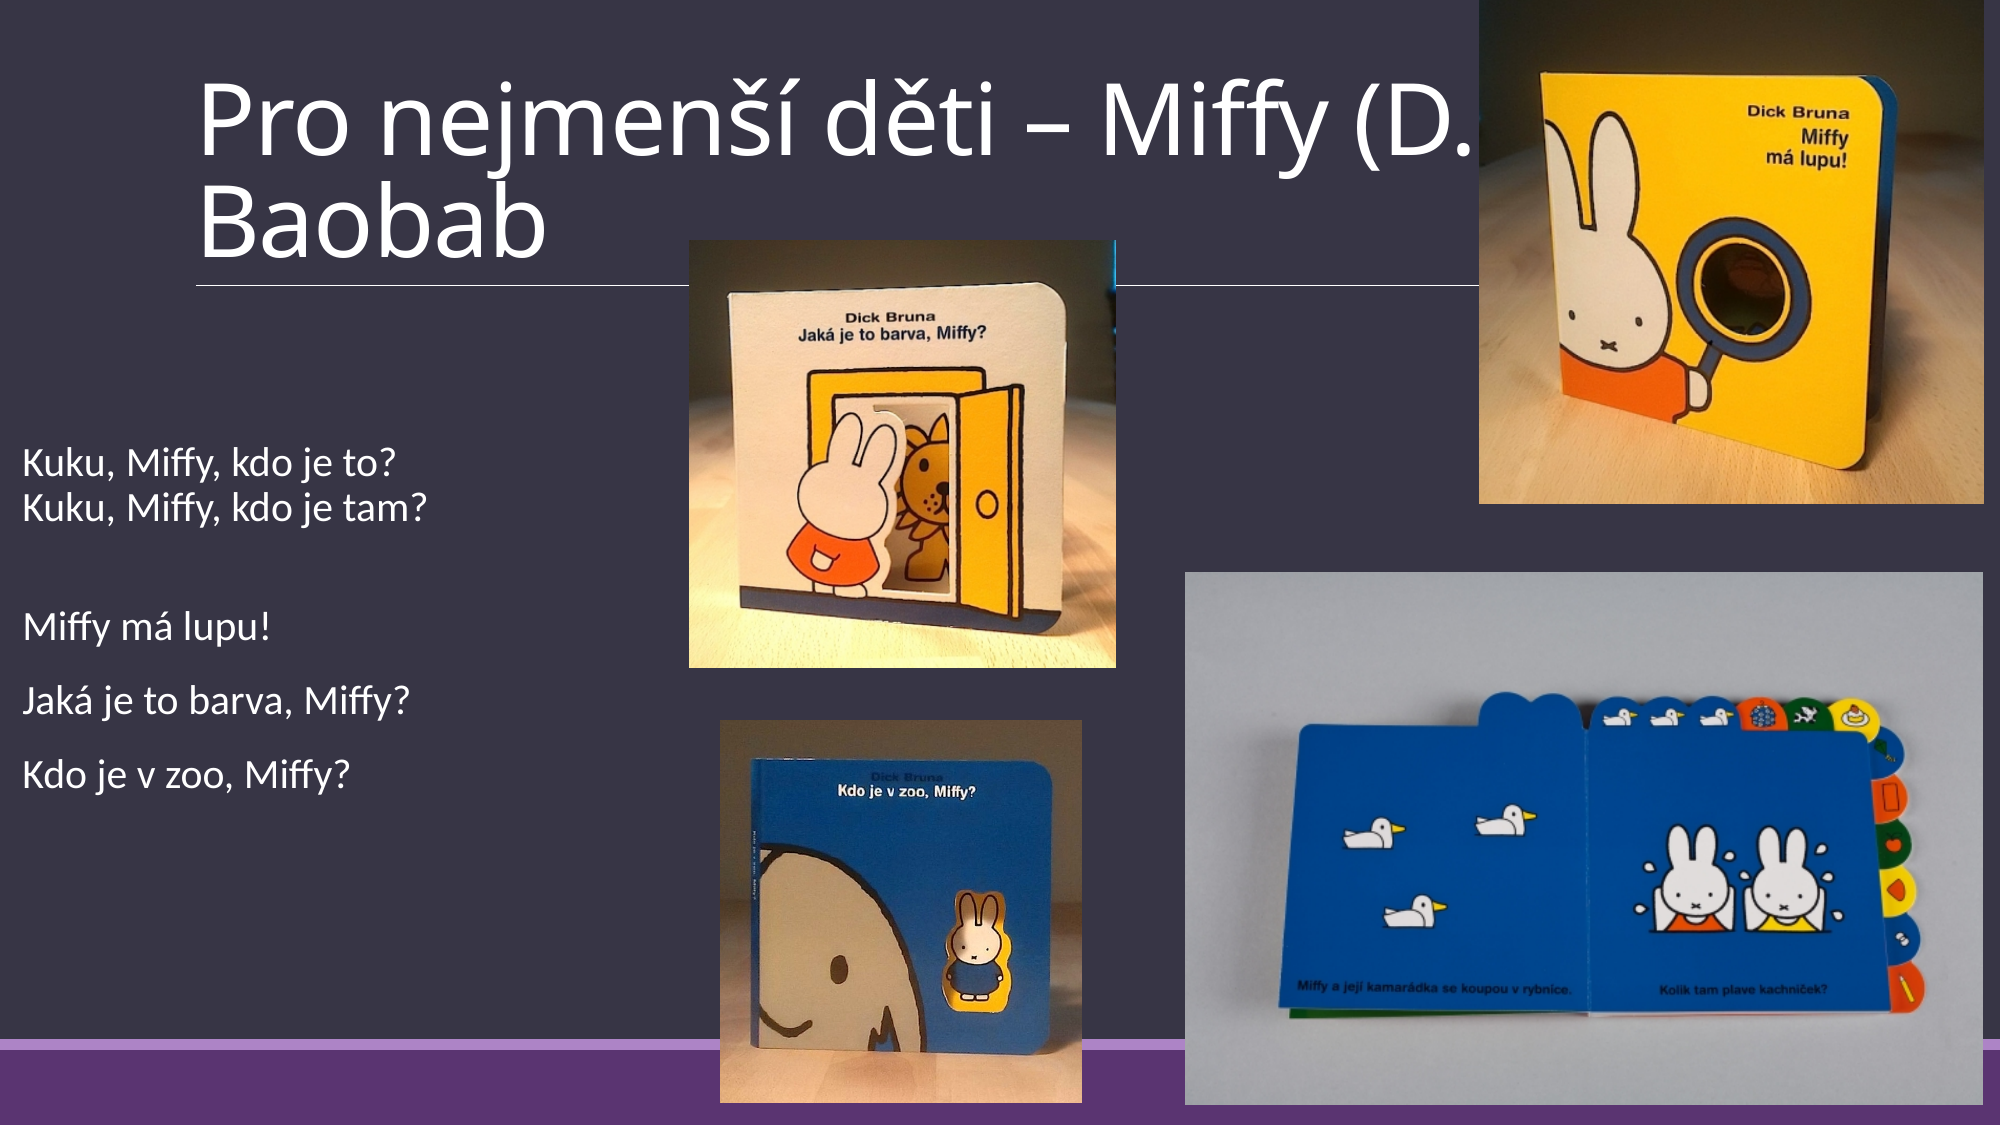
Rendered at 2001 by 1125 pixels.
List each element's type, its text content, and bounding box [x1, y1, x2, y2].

picture [688, 239, 1117, 669]
picture [1479, 0, 1984, 505]
picture [1185, 572, 1984, 1105]
picture [719, 719, 1082, 1104]
list Kuku, Miffy, kdo je to? Kuku, Miffy, kdo je tam? Miffy má lupu! Jaká je to barva, Miffy? Kdo je v zoo, Miffy? [7, 353, 1585, 944]
title Pro nejmenší děti – Miffy (D. Bruna) Baobab [180, 47, 1476, 285]
